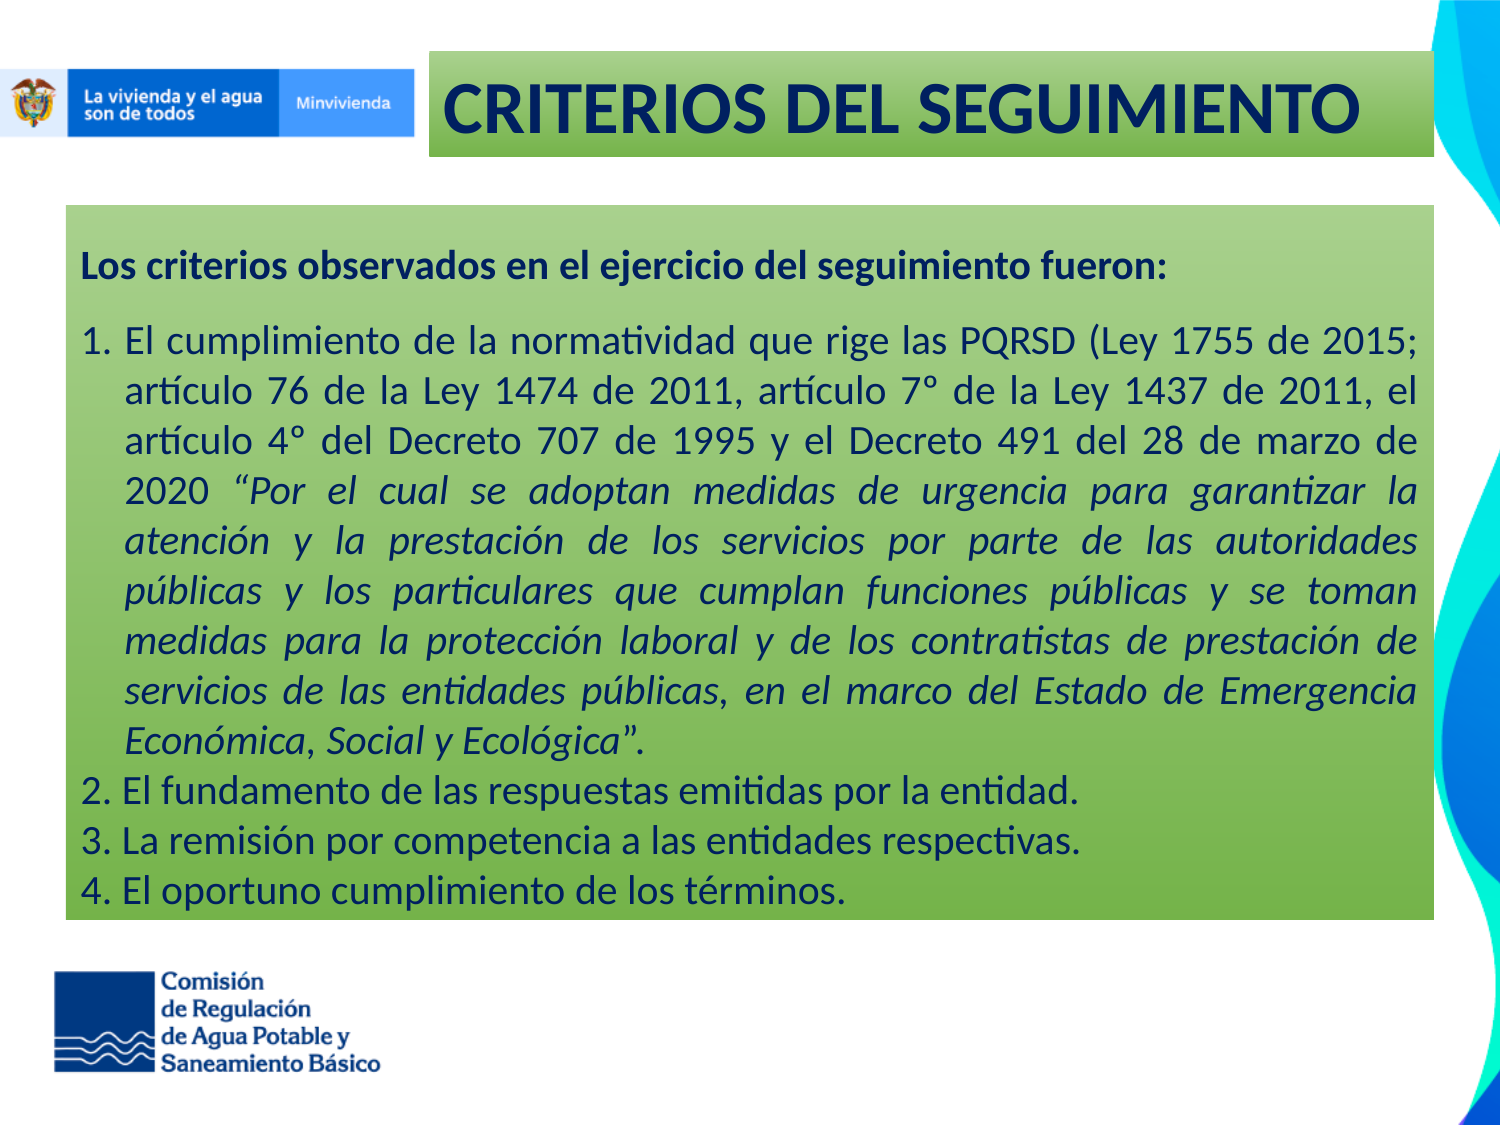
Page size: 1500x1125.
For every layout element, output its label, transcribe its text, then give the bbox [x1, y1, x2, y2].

text_box Los criterios observados en el ejercicio del seguimiento fueron: 1. El cumplimiento de la normatividad que rige las PQRSD (Ley 1755 de 2015; artículo 76 de la Ley 1474 de 2011, artículo 7º de la Ley 1437 de 2011, el artículo 4º del Decreto 707 de 1995 y el Decreto 491 del 28 de marzo de 2020 “Por el cual se adoptan medidas de urgencia para garantizar la atención y la prestación de los servicios por parte de las autoridades públicas y los particulares que cumplan funciones públicas y se toman medidas para la protección laboral y de los contratistas de prestación de servicios de las entidades públicas, en el marco del Estado de Emergencia Económica, Social y Ecológica”. 2. El fundamento de las respuestas emitidas por la entidad. 3. La remisión por competencia a las entidades respectivas. 4. El oportuno cumplimiento de los términos. [65, 205, 1434, 920]
text_box CRITERIOS DEL SEGUIMIENTO [429, 51, 1435, 157]
picture [0, 0, 1500, 1125]
